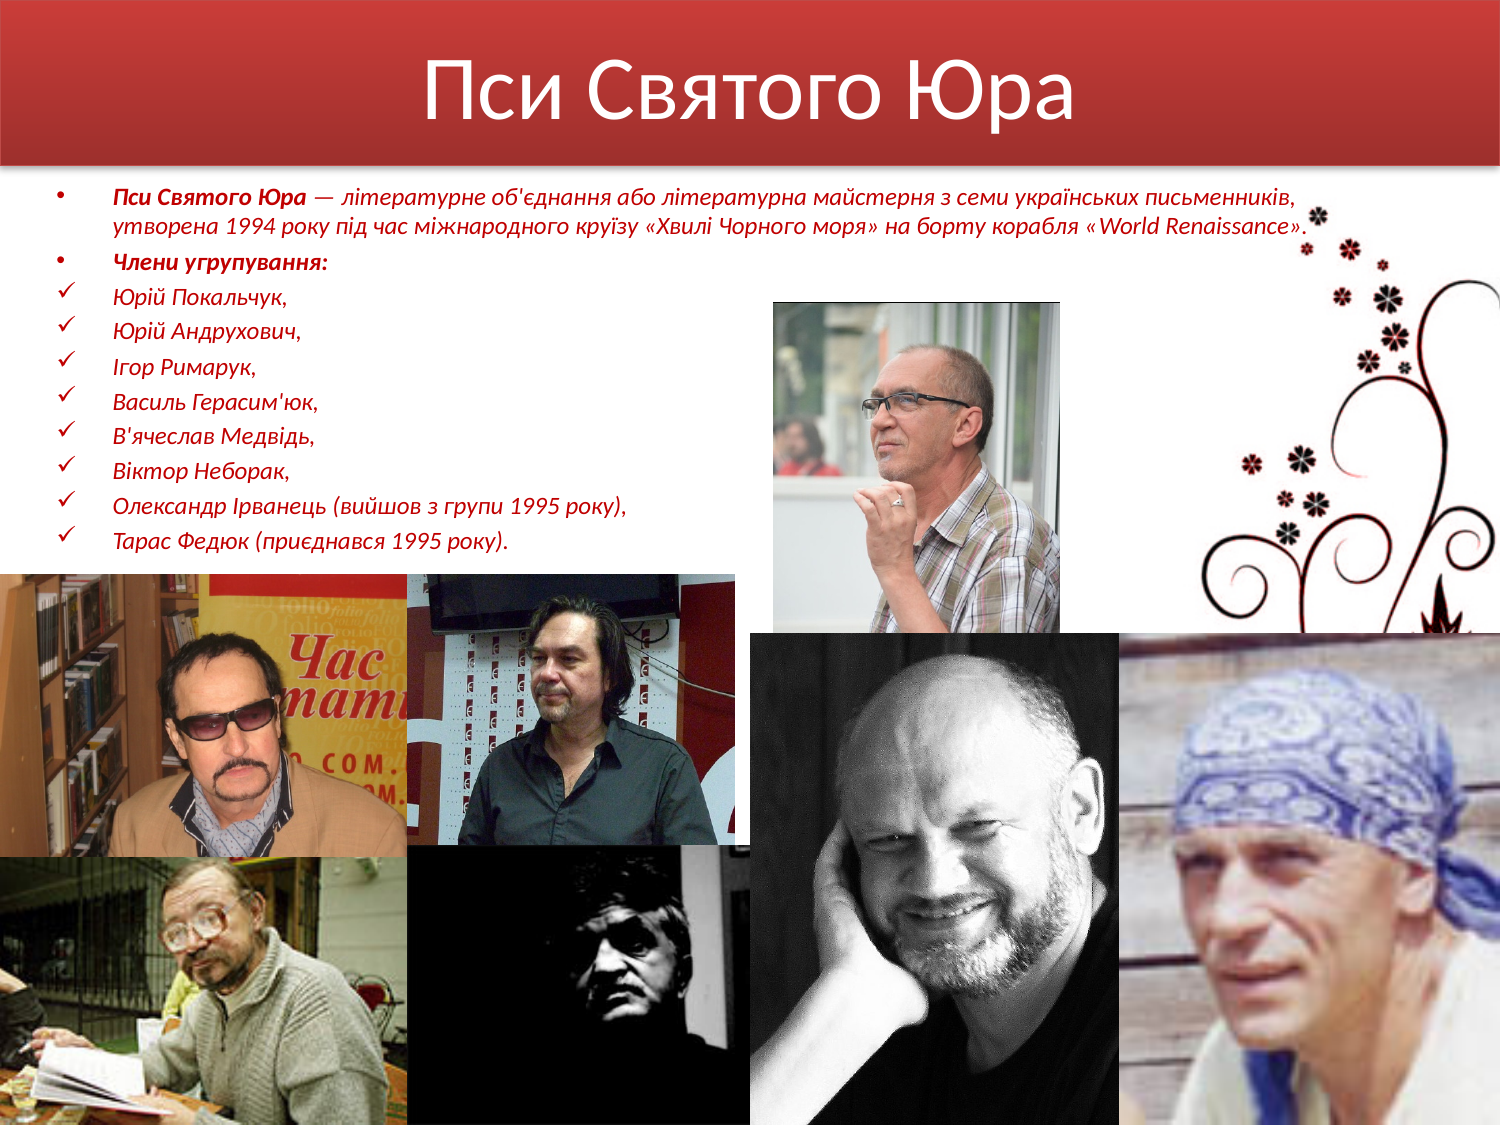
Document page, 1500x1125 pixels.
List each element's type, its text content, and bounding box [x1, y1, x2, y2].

title Пси Святого Юра [0, 0, 1500, 166]
list Пси Святого Юра — літературне об'єднання або літературна майстерня з семи українських письменників, утворена 1994 року під час міжнародного круїзу «Хвилі Чорного моря» на борту корабля «World Renaissance». Члени угрупування: Юрій Покальчук, Юрій Андрухович, Ігор Римарук, Василь Герасим'юк, В'ячеслав Медвідь, Віктор Неборак, Олександр Ірванець (вийшов з групи 1995 року), Тарас Федюк (приєднався 1995 року). [41, 172, 1392, 843]
picture [0, 166, 1500, 1125]
